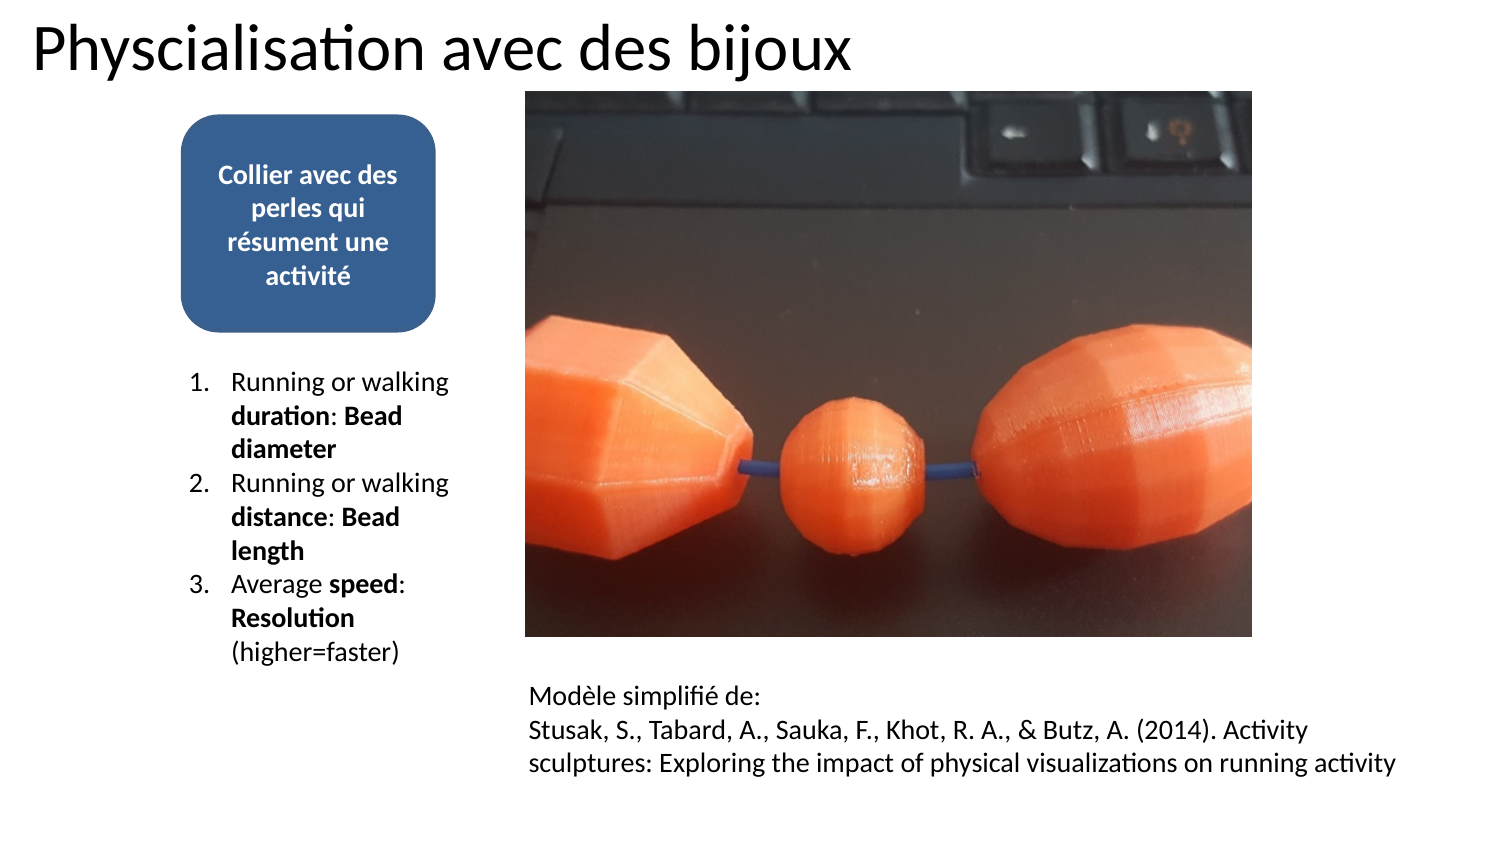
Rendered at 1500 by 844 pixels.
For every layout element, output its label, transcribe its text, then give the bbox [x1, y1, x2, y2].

text_box Collier avec des perles qui résument une activité [180, 114, 436, 333]
text_box Running or walking duration: Bead diameter Running or walking distance: Bead length Average speed: Resolution (higher=faster) [174, 355, 481, 675]
picture [525, 90, 1252, 637]
text_box Modèle simplifié de: Stusak, S., Tabard, A., Sauka, F., Khot, R. A., & Butz, A. (2014). Activity sculptures: Exploring the impact of physical visualizations on running activity [513, 669, 1452, 786]
